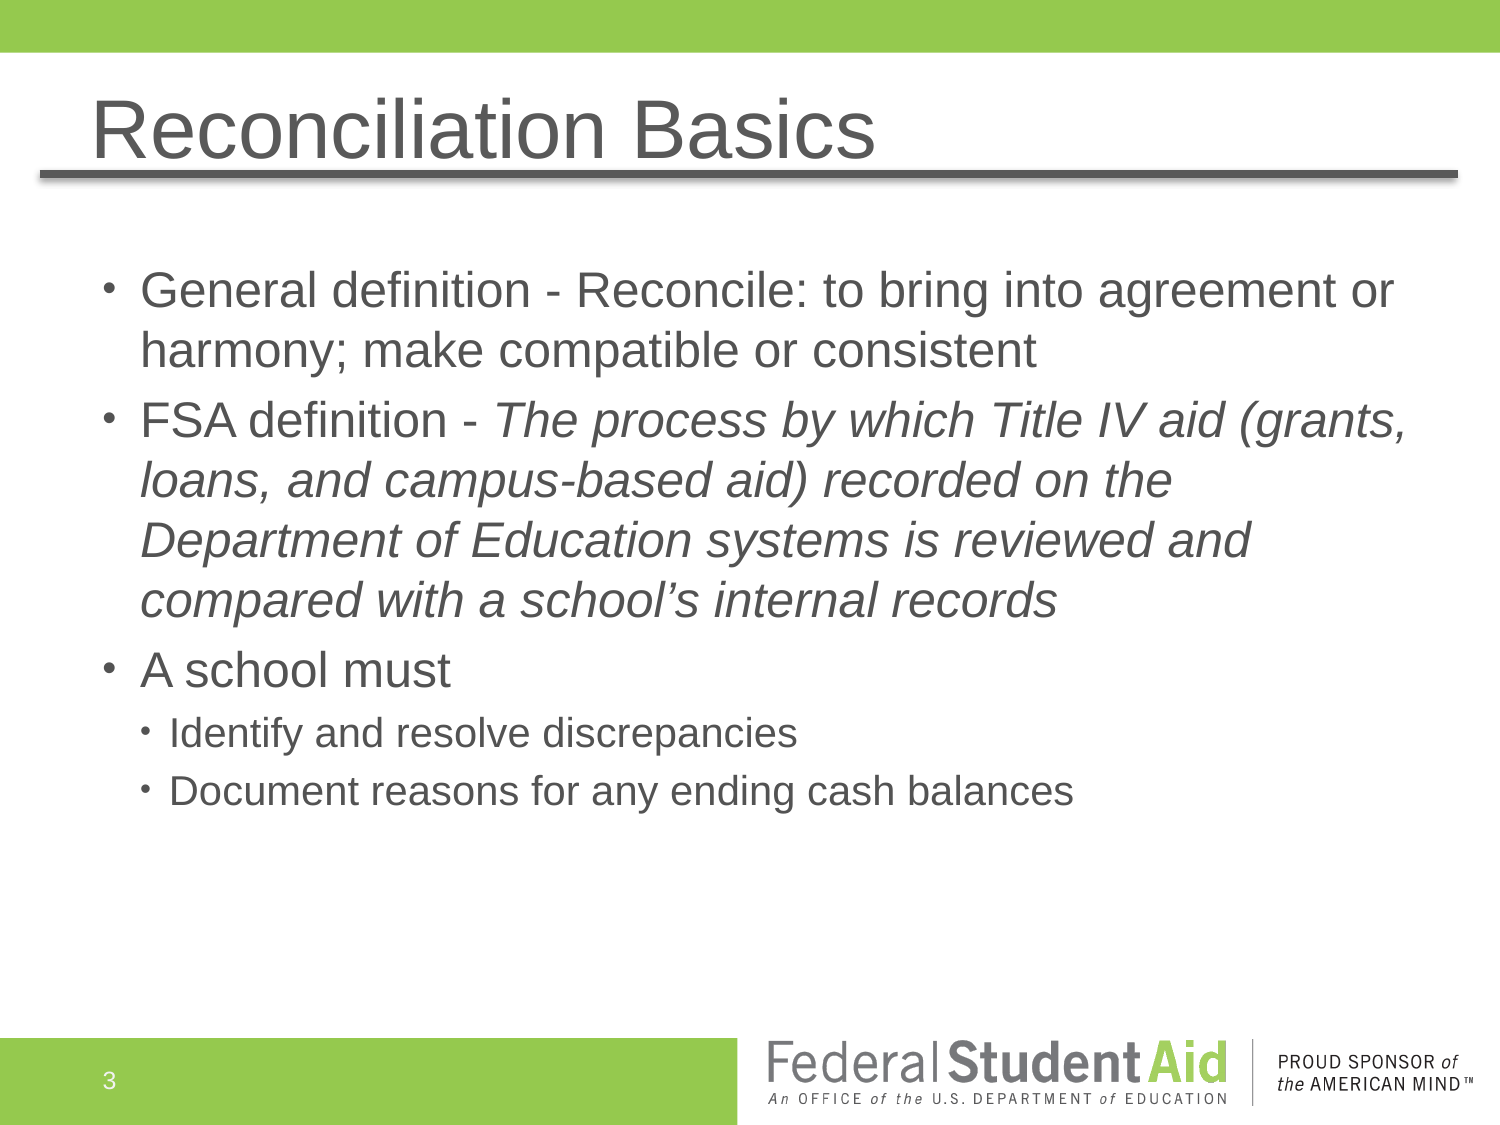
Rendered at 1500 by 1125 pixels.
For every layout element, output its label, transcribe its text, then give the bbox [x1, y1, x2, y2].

list General definition - Reconcile: to bring into agreement or harmony; make compatible or consistent FSA definition - The process by which Title IV aid (grants, loans, and campus-based aid) recorded on the Department of Education systems is reviewed and compared with a school’s internal records A school must Identify and resolve discrepancies Document reasons for any ending cash balances [87, 249, 1463, 993]
title Reconciliation Basics [75, 67, 1479, 175]
picture [768, 1039, 1473, 1106]
slide_number 3 [87, 1050, 438, 1110]
